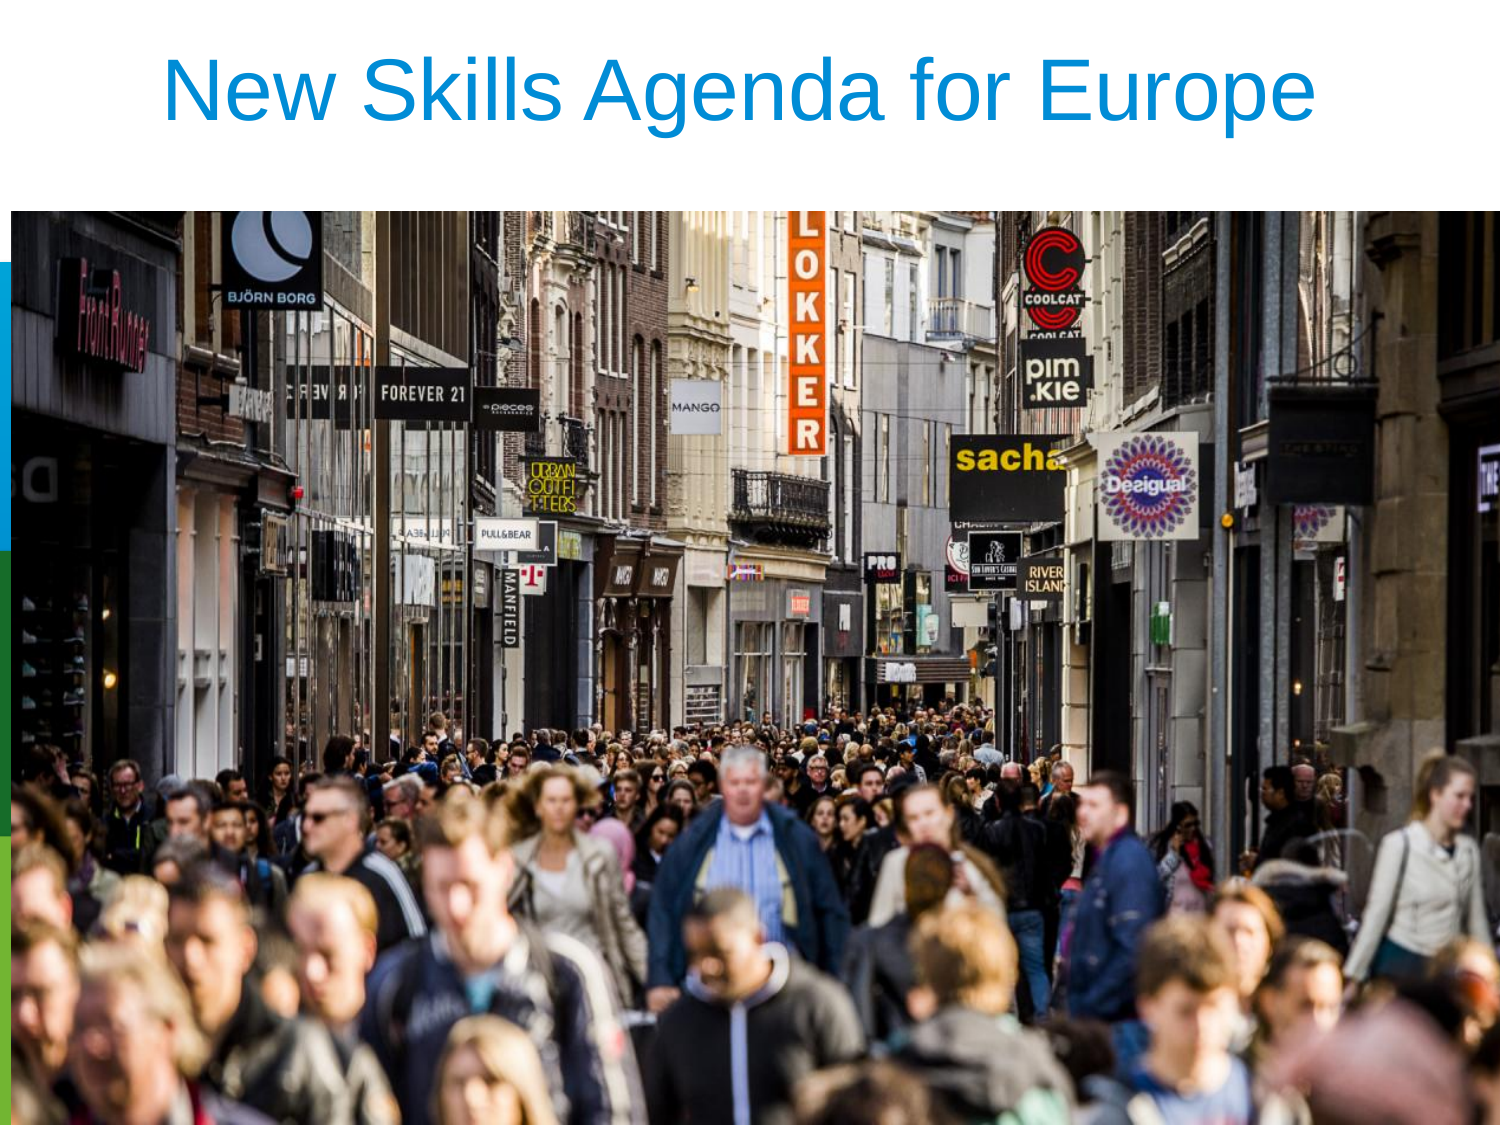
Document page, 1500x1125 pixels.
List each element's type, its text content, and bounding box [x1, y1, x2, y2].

picture [10, 210, 1500, 1125]
title New Skills Agenda for Europe [66, 37, 1416, 134]
